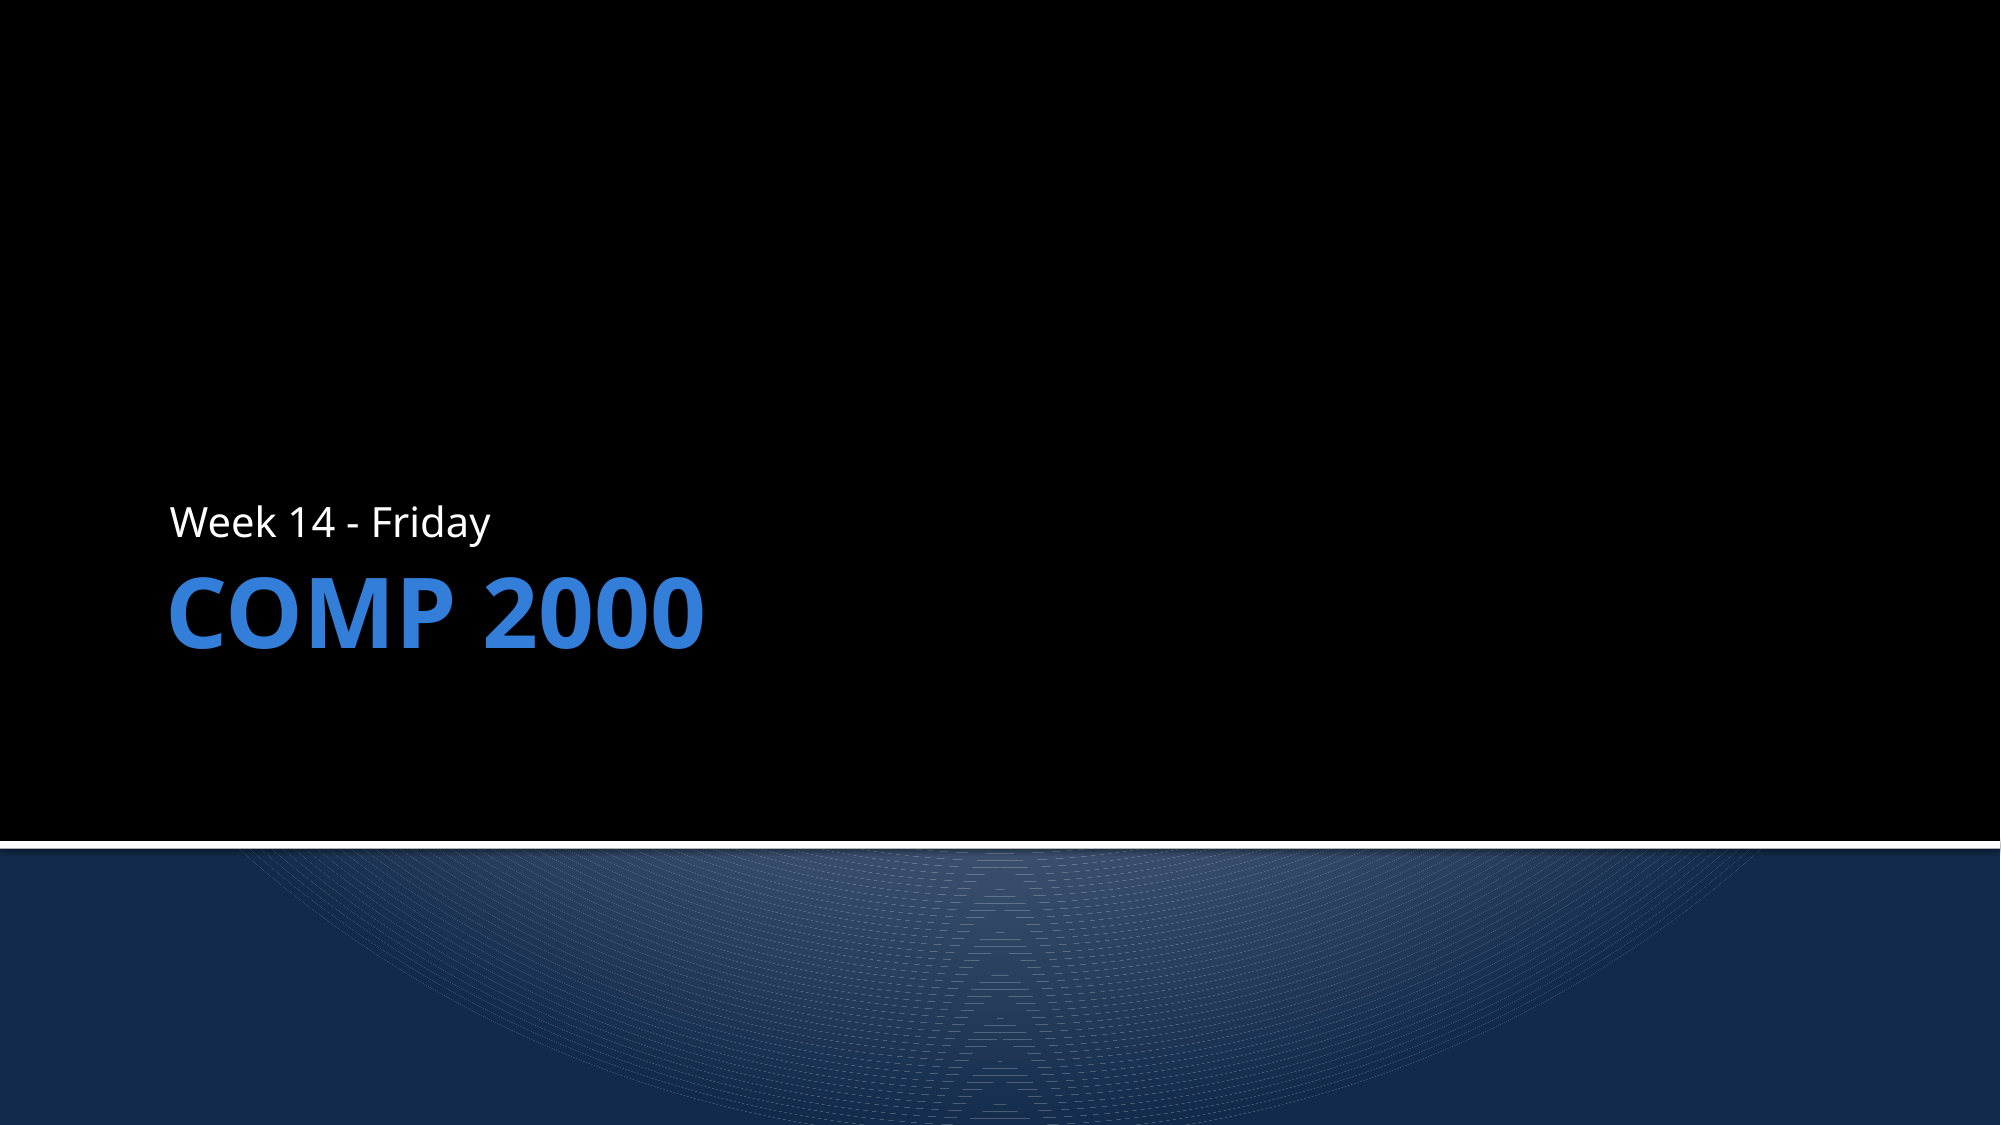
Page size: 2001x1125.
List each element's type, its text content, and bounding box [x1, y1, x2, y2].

subtitle Week 14 - Friday [150, 299, 1917, 546]
title COMP 2000 [150, 550, 1917, 825]
